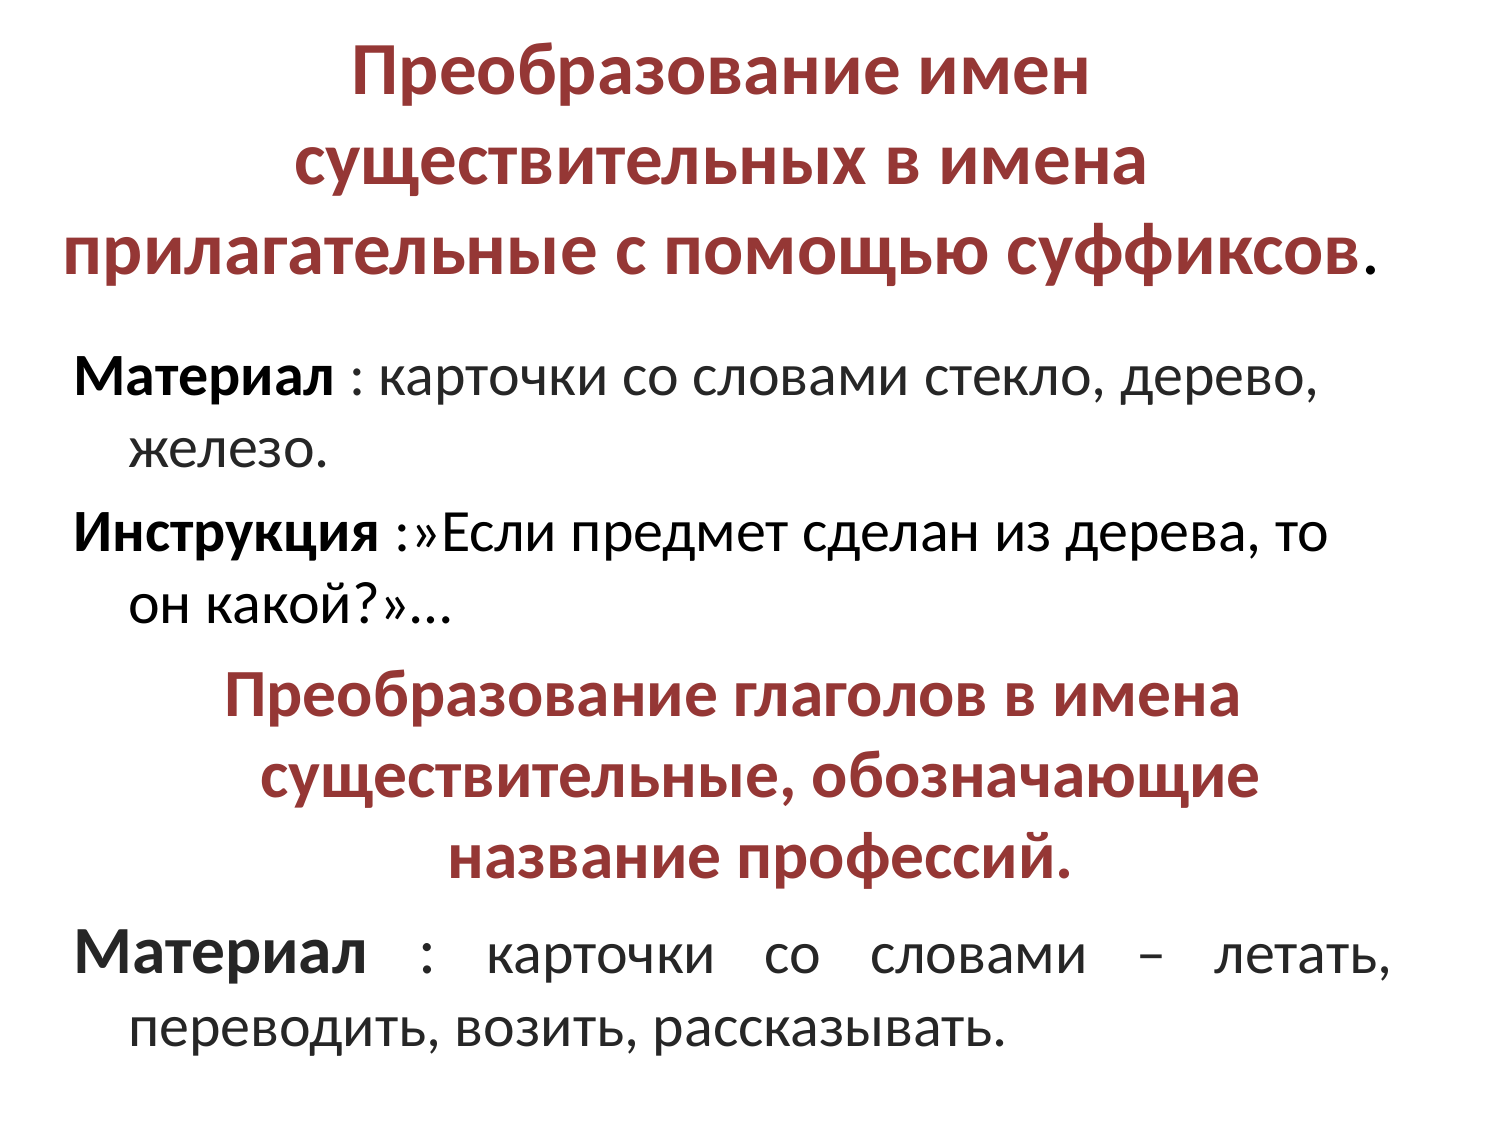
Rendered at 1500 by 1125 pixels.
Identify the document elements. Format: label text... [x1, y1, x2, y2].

title Преобразование имен существительных в имена прилагательные с помощью суффиксов. [46, 105, 1397, 293]
list Материал : карточки со словами стекло, дерево, железо. Инструкция :»Если предмет сделан из дерева, то он какой?»… Преобразование глаголов в имена существительные, обозначающие название профессий. Материал : карточки со словами – летать, переводить, возить, рассказывать. [58, 328, 1409, 1071]
